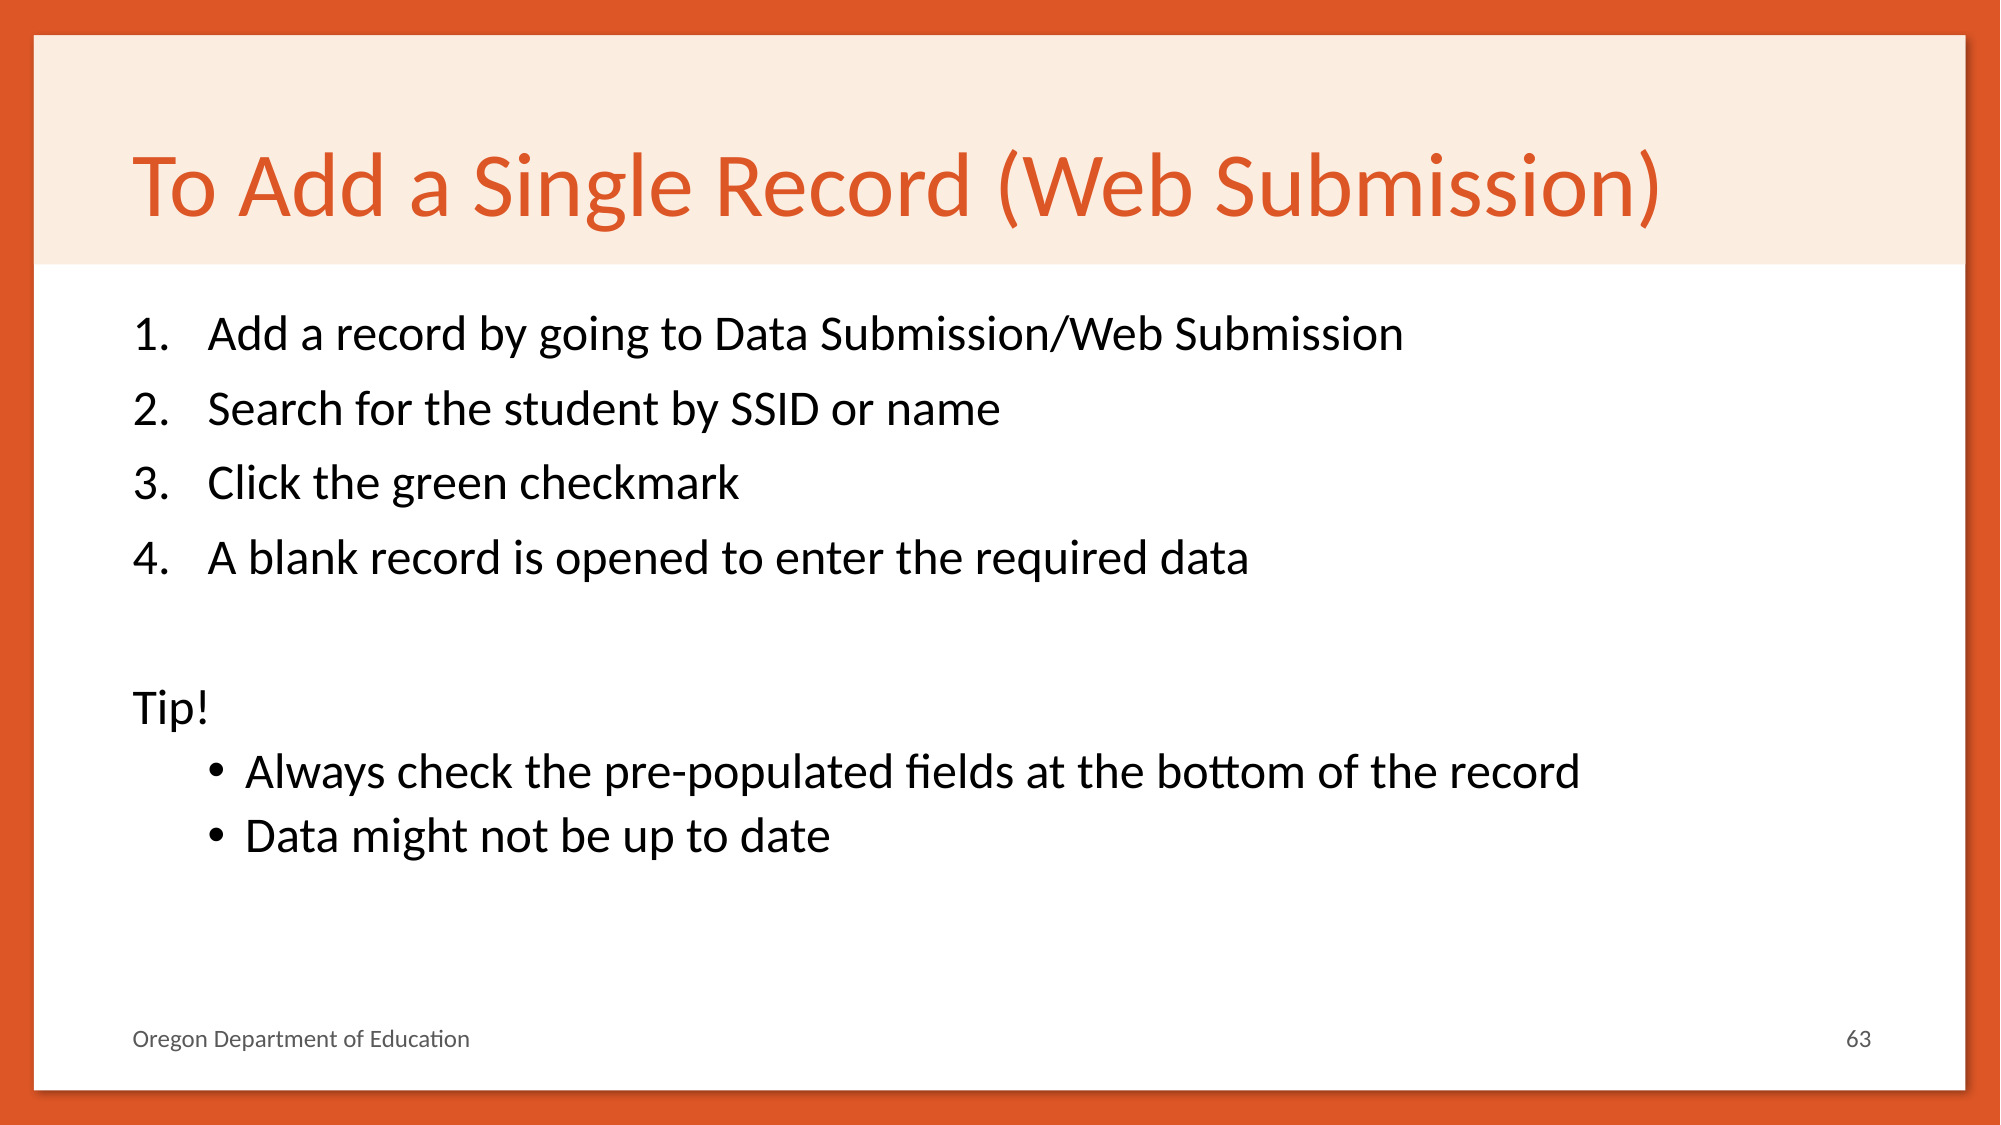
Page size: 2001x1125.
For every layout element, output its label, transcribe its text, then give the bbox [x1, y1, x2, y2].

footer Oregon Department of Education [117, 1007, 588, 1068]
title To Add a Single Record (Web Submission) [117, 75, 1887, 244]
slide_number 63 [1412, 1007, 1887, 1068]
list Add a record by going to Data Submission/Web Submission Search for the student by SSID or name Click the green checkmark A blank record is opened to enter the required data Tip! Always check the pre-populated fields at the bottom of the record Data might not be up to date [117, 299, 1887, 974]
